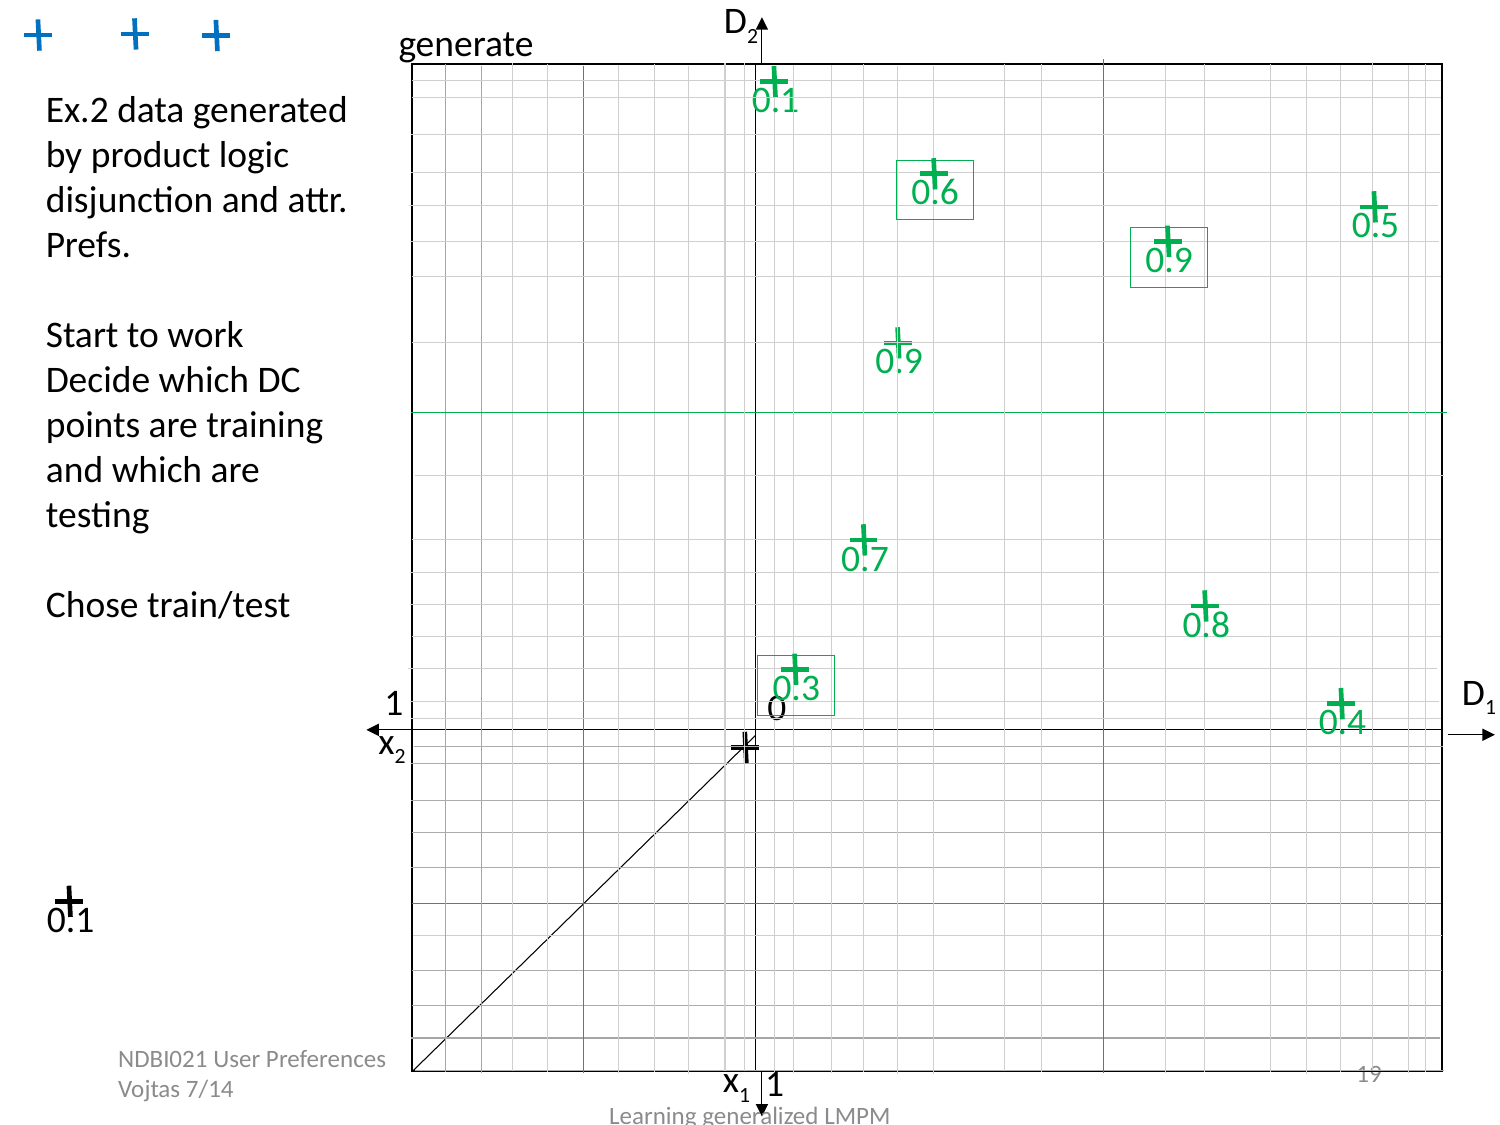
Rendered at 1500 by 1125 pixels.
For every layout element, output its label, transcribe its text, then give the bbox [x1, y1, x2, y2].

text_box 0.1 [32, 887, 110, 948]
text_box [355, 0, 1500, 1125]
slide_number NDBI021 User Preferences Vojtas 7/14 [103, 1042, 355, 1103]
text_box Ex.2 data generated by product logic disjunction and attr. Prefs. Start to work Decide which DC points are training and which are testing Chose train/test [31, 77, 355, 633]
